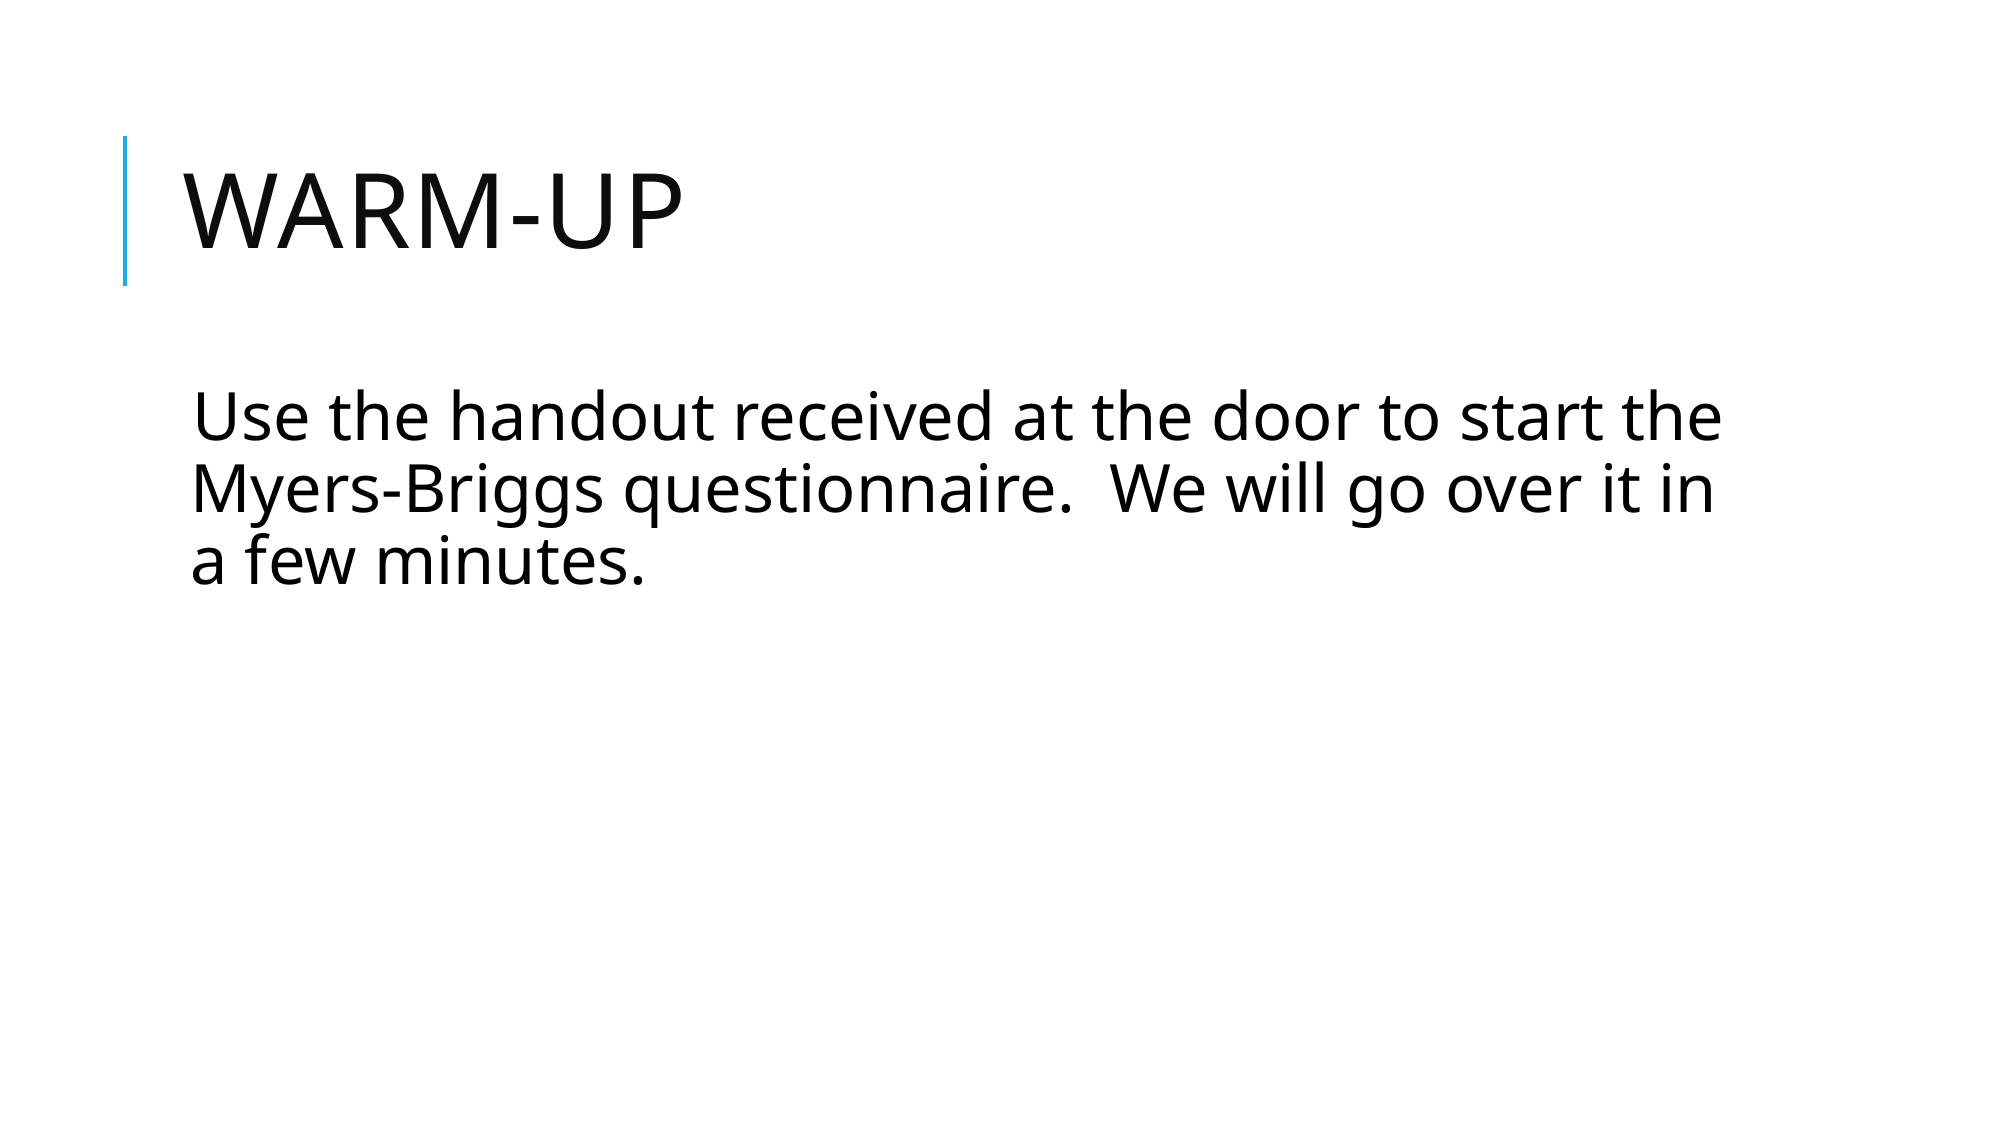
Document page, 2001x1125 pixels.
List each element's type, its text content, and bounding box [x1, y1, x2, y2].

list Use the handout received at the door to start the Myers-Briggs questionnaire. We will go over it in a few minutes. [168, 375, 1763, 1035]
title Warm-Up [168, 96, 1763, 342]
